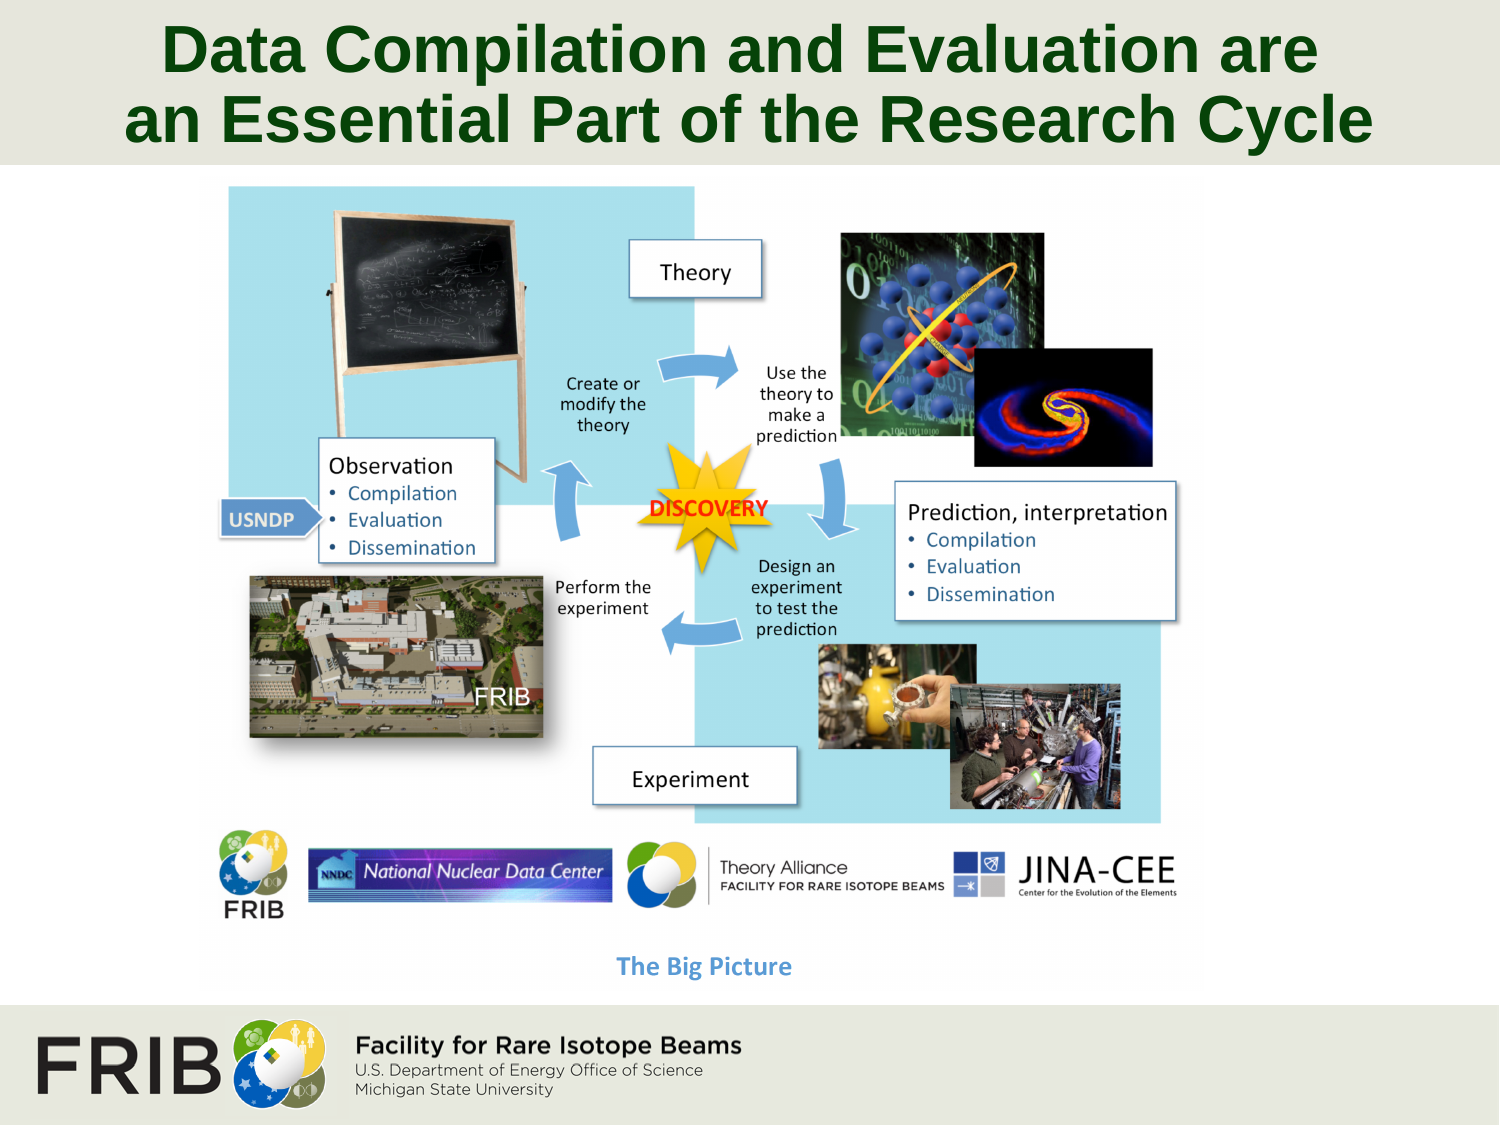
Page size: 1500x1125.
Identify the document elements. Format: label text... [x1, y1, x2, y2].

picture [0, 1005, 1499, 1125]
picture [199, 175, 1204, 992]
picture [0, 0, 1500, 165]
title Data Compilation and Evaluation are an Essential Part of the Research Cycle [11, 10, 1489, 163]
